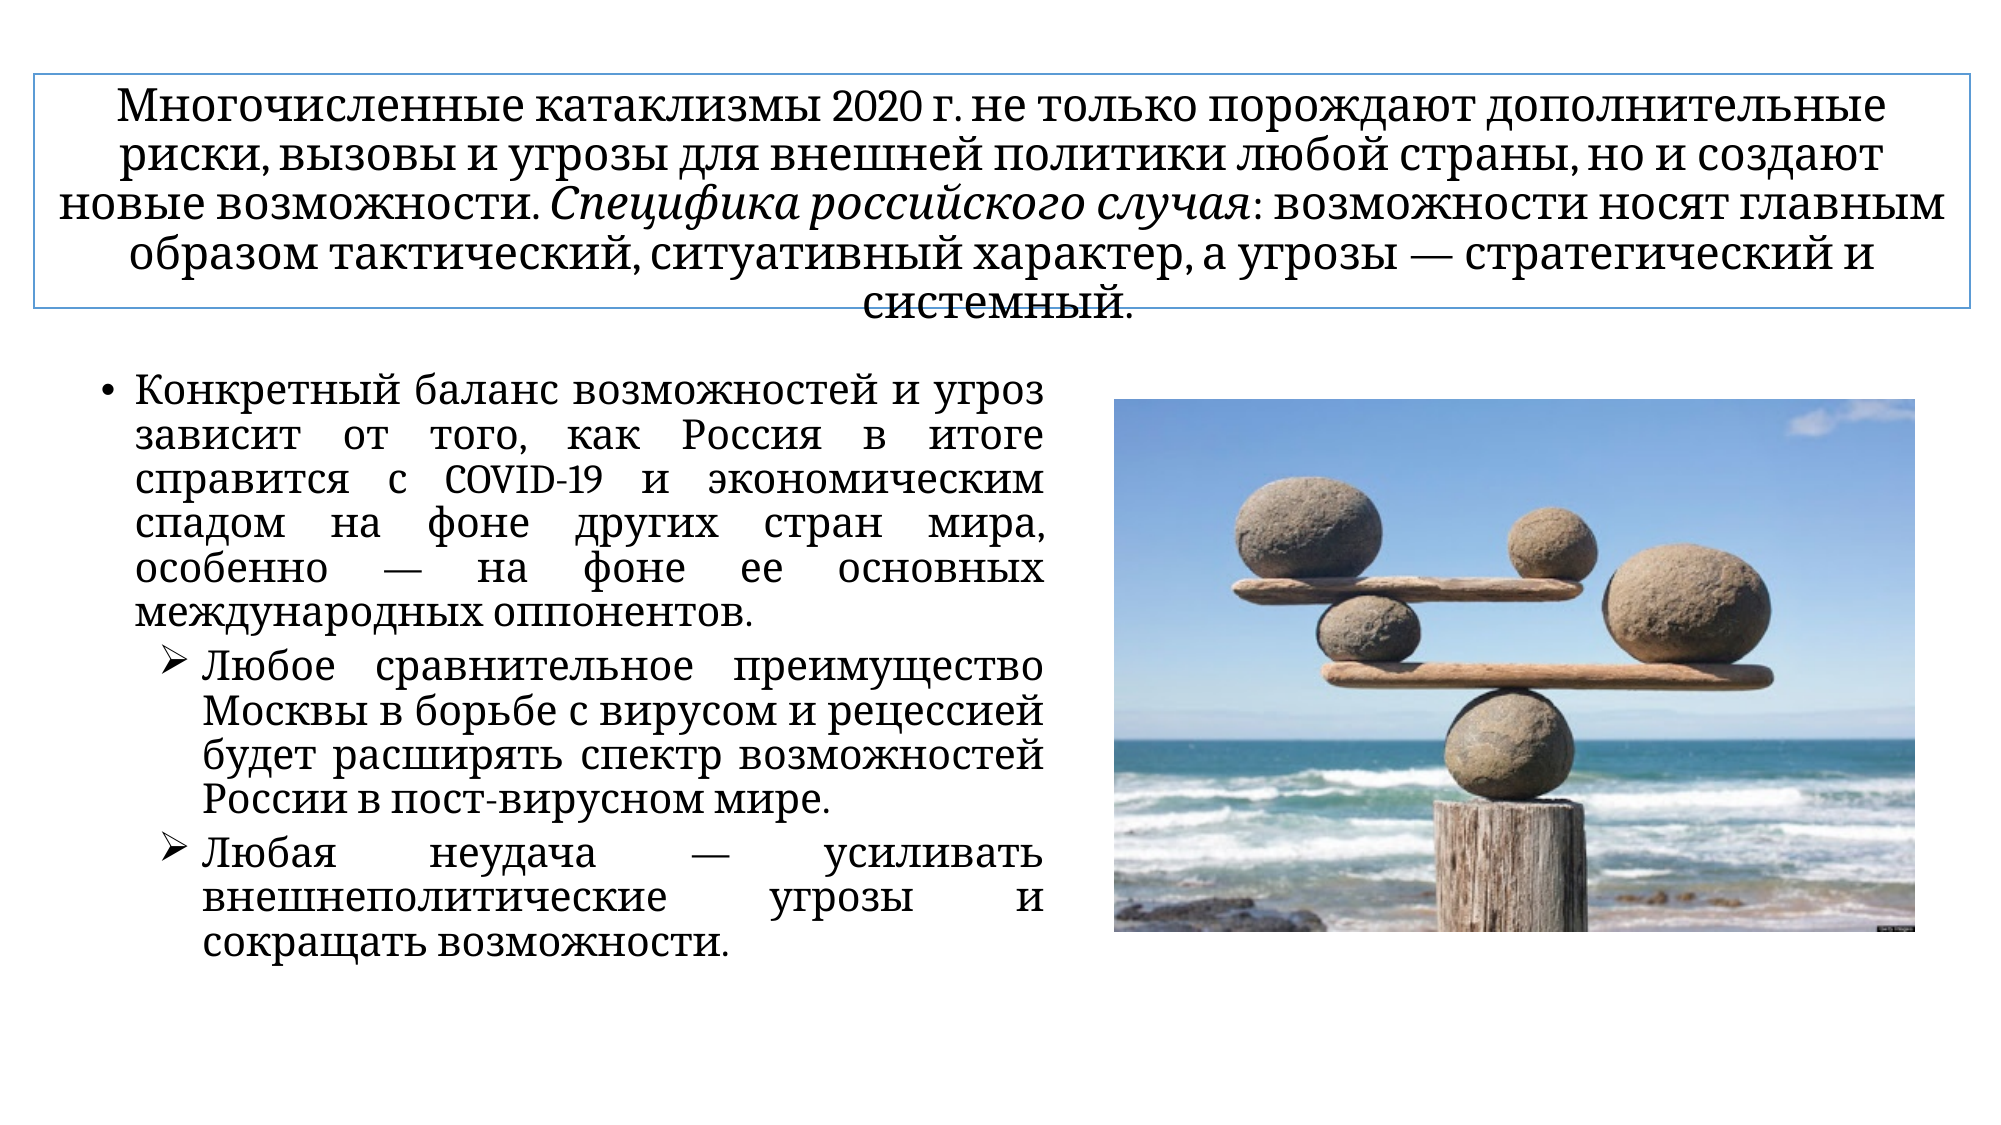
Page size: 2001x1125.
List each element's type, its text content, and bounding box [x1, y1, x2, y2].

picture [1114, 399, 1915, 932]
list Конкретный баланс возможностей и угроз зависит от того, как Россия в итоге справится с COVID-19 и экономическим спадом на фоне других стран мира, особенно — на фоне ее основных международных оппонентов. Любое сравнительное преимущество Москвы в борьбе с вирусом и рецессией будет расширять спектр возможностей России в пост-вирусном мире. Любая неудача — усиливать внешнеполитические угрозы и сокращать возможности. [85, 361, 1060, 1003]
title Многочисленные катаклизмы 2020 г. не только порождают дополнительные риски, вызовы и угрозы для внешней политики любой страны, но и создают новые возможности. Специфика российского случая: возможности носят главным образом тактический, ситуативный характер, а угрозы — стратегический и системный. [33, 73, 1971, 309]
